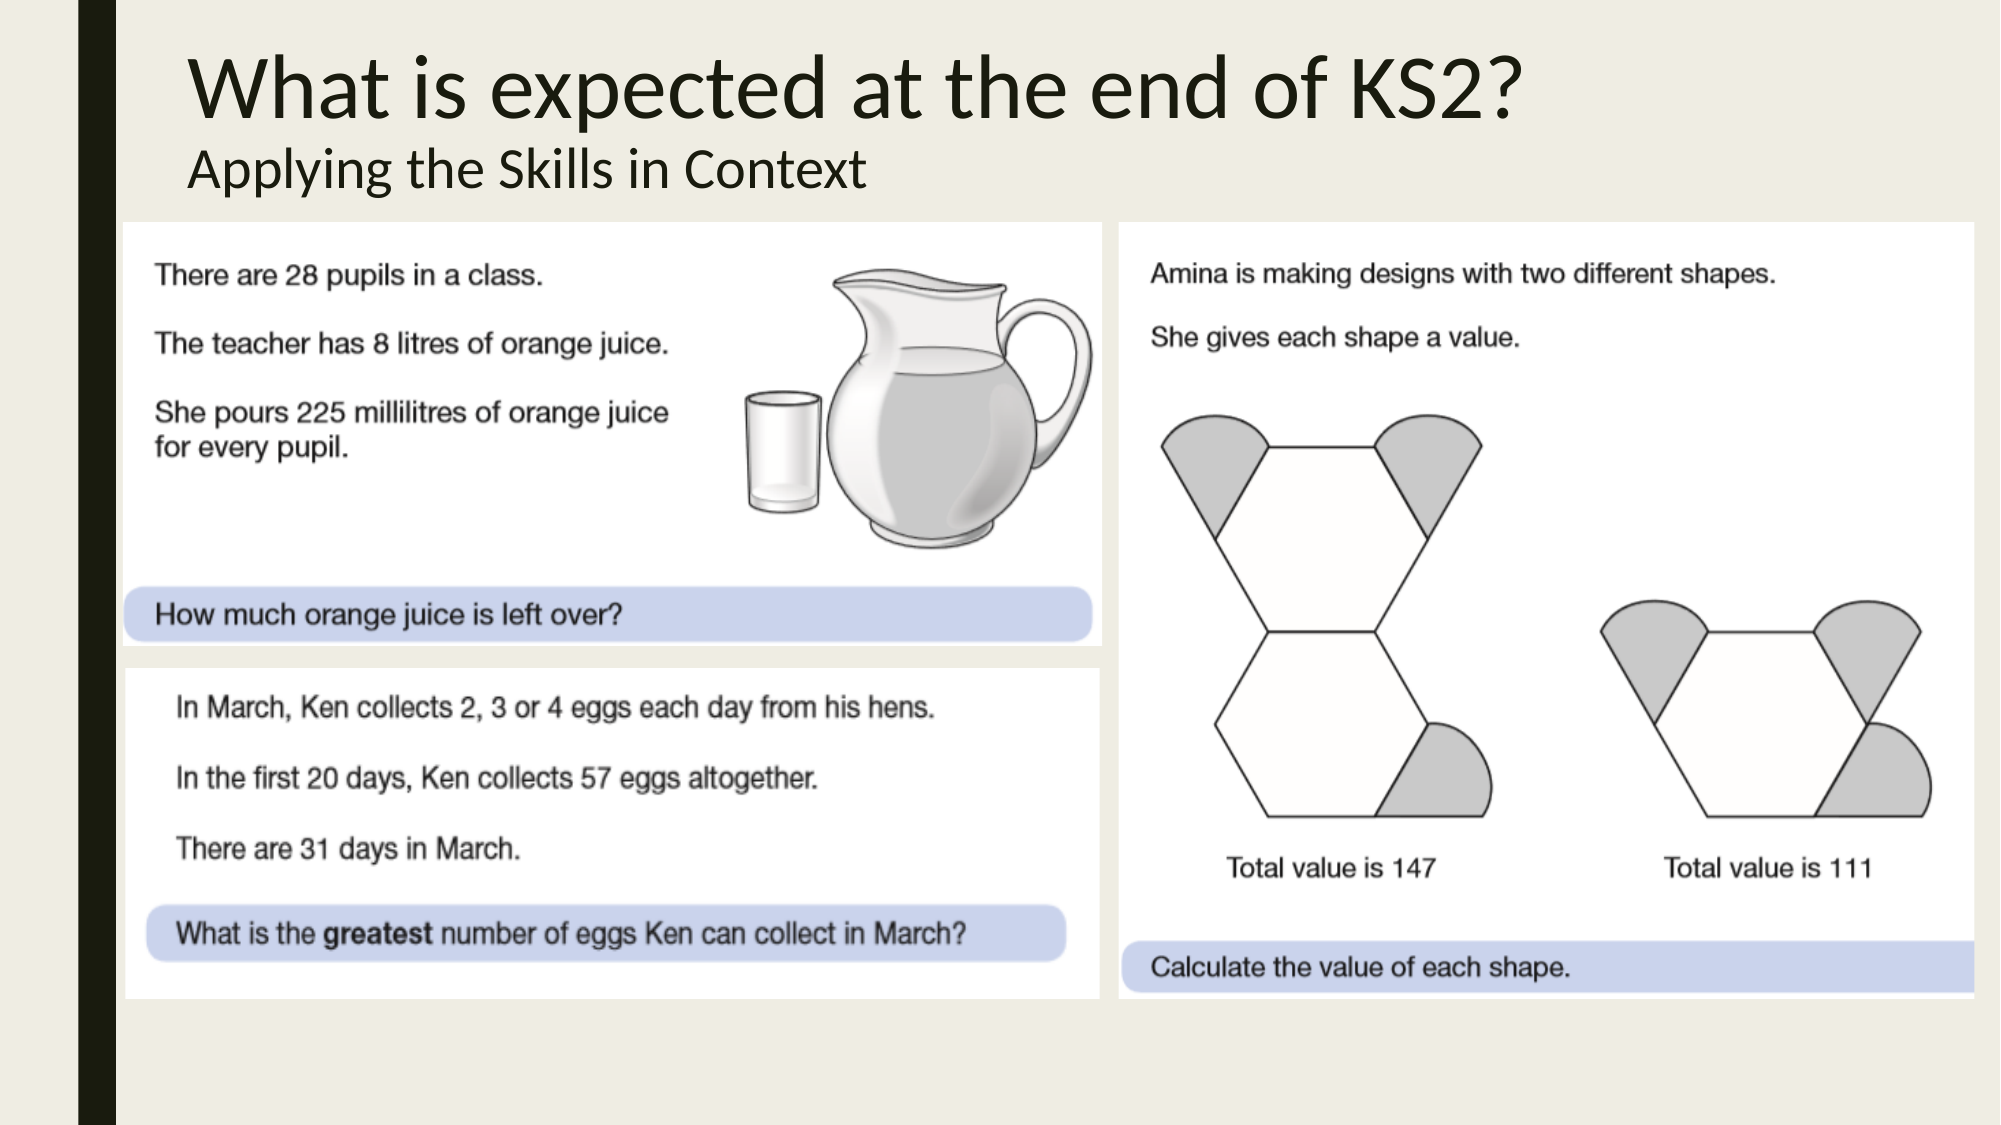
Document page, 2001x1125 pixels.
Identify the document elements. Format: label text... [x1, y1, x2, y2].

title What is expected at the end of KS2? Applying the Skills in Context [172, 33, 1748, 278]
picture [1118, 222, 1975, 999]
picture [122, 222, 1103, 646]
picture [125, 668, 1100, 999]
